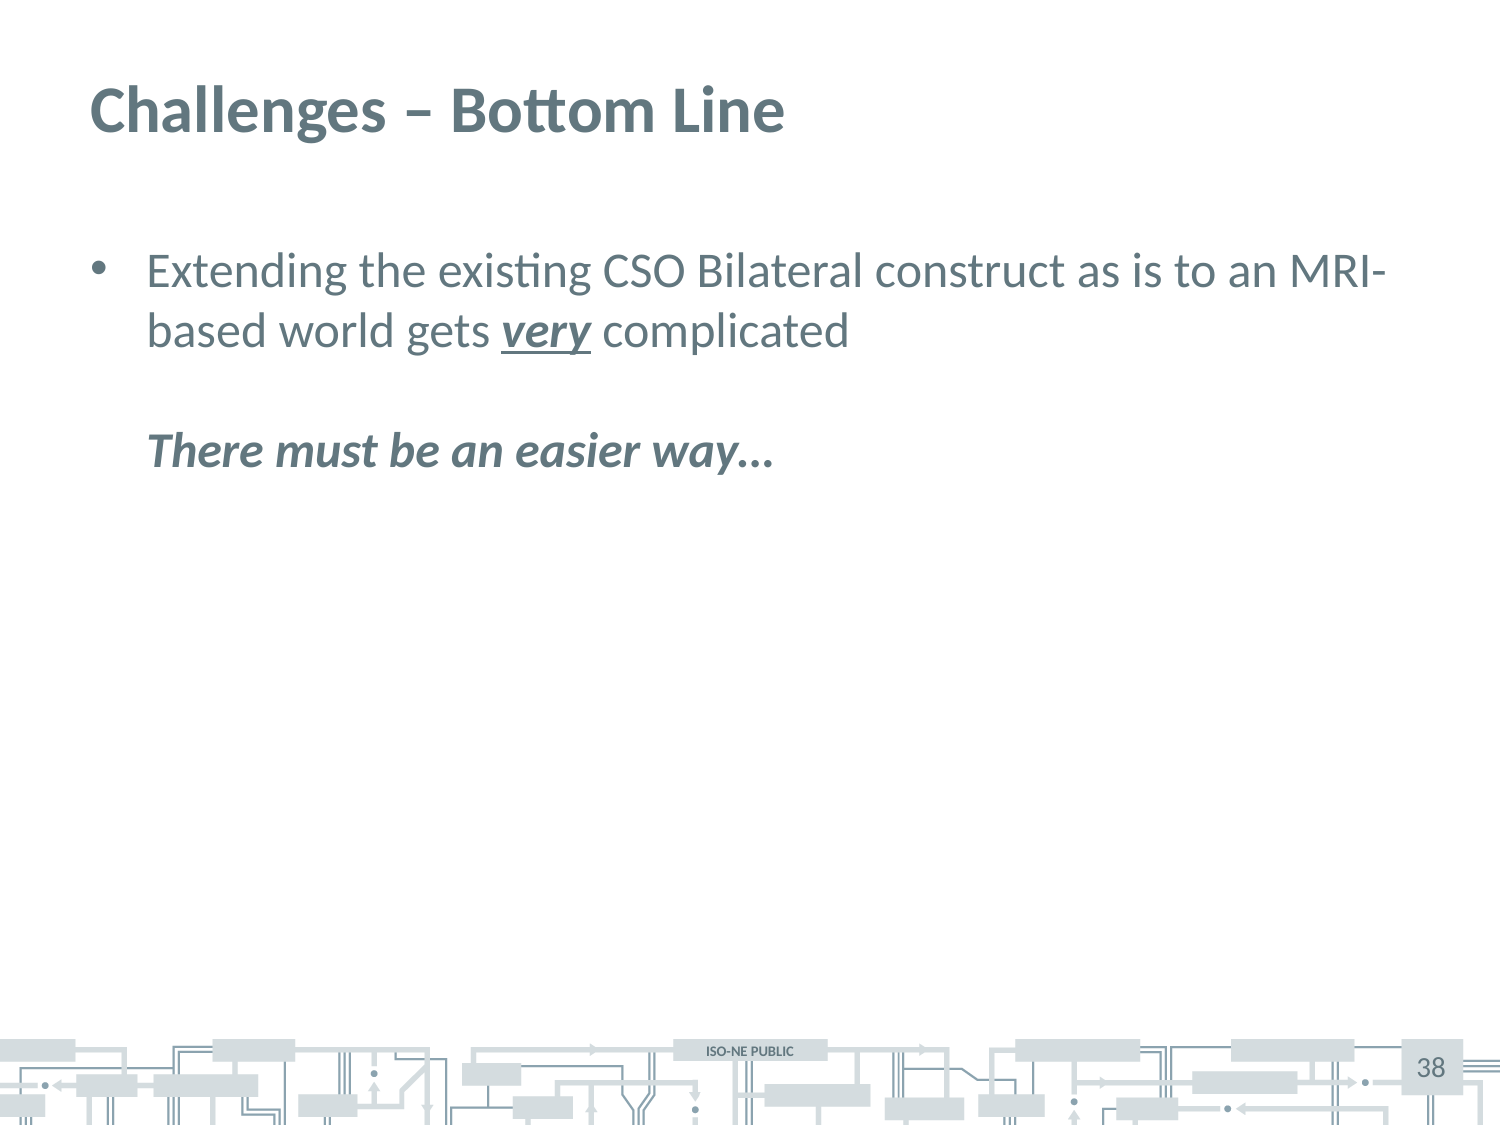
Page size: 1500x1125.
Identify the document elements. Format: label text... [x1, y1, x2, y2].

slide_number 38 [1400, 1044, 1463, 1088]
picture [0, 1031, 1500, 1125]
title Challenges – Bottom Line [75, 12, 1425, 200]
list Extending the existing CSO Bilateral construct as is to an MRI-based world gets very complicated There must be an easier way… [75, 229, 1425, 1020]
